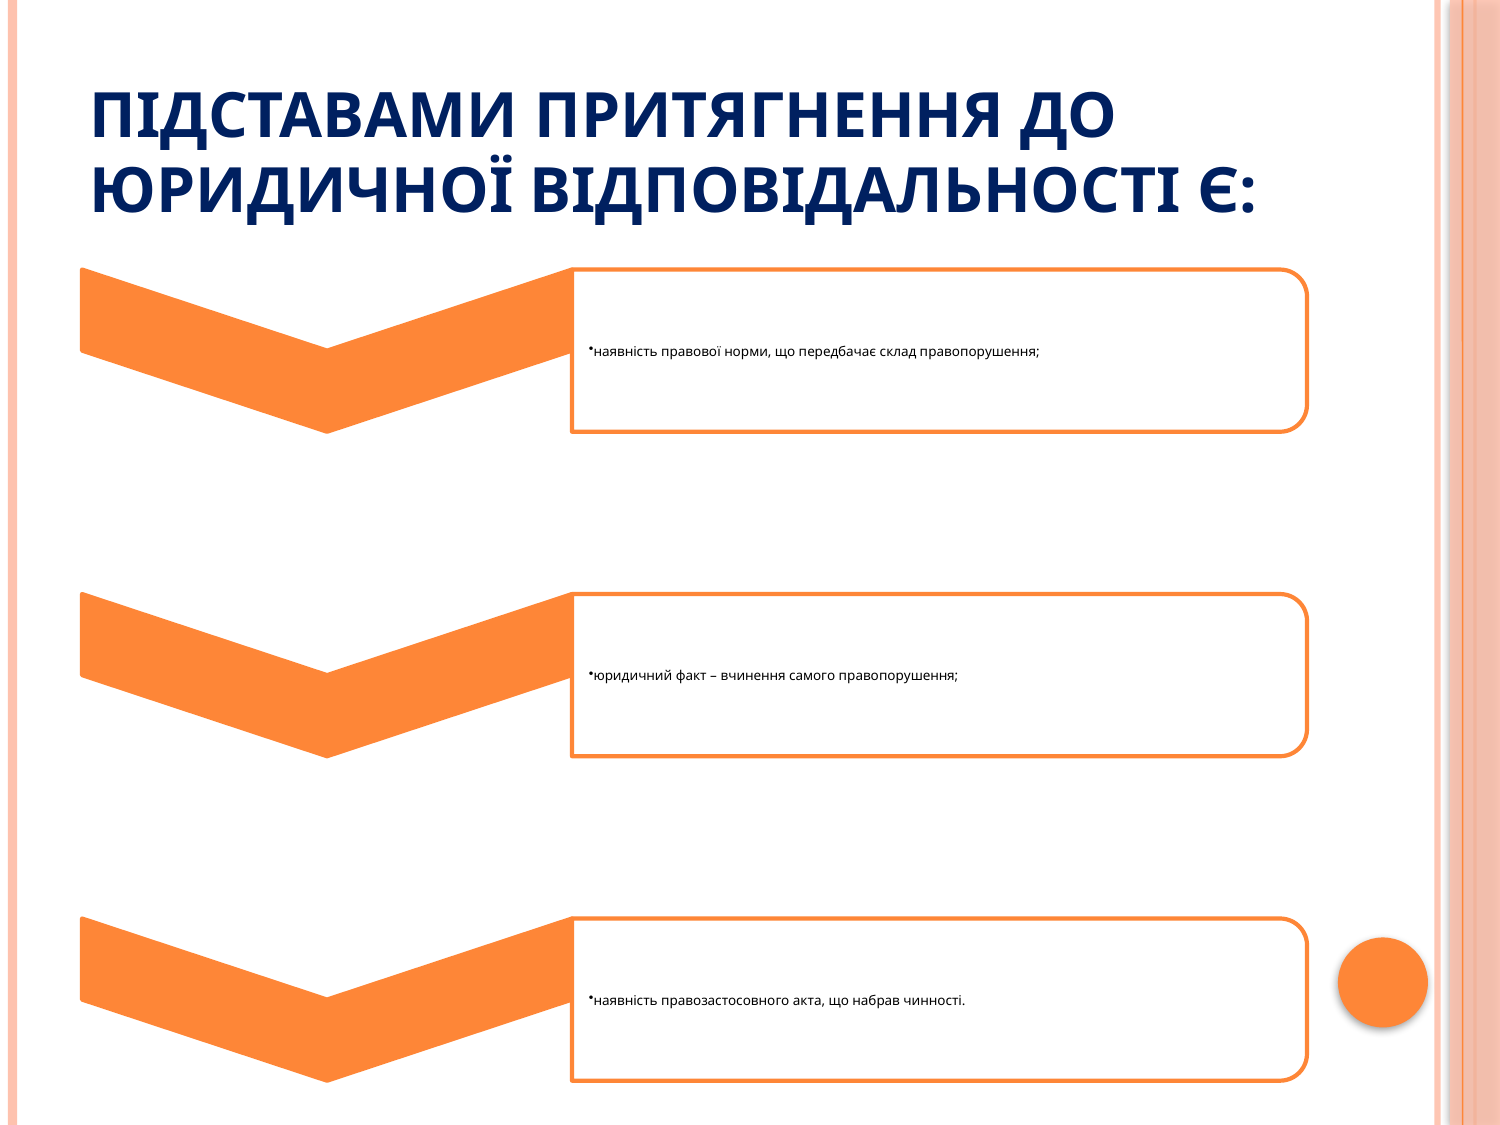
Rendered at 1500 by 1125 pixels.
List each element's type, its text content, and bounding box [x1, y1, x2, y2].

title Підставами притягнення до юридичної відповідальності є: [75, 45, 1300, 233]
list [81, 268, 1308, 1082]
